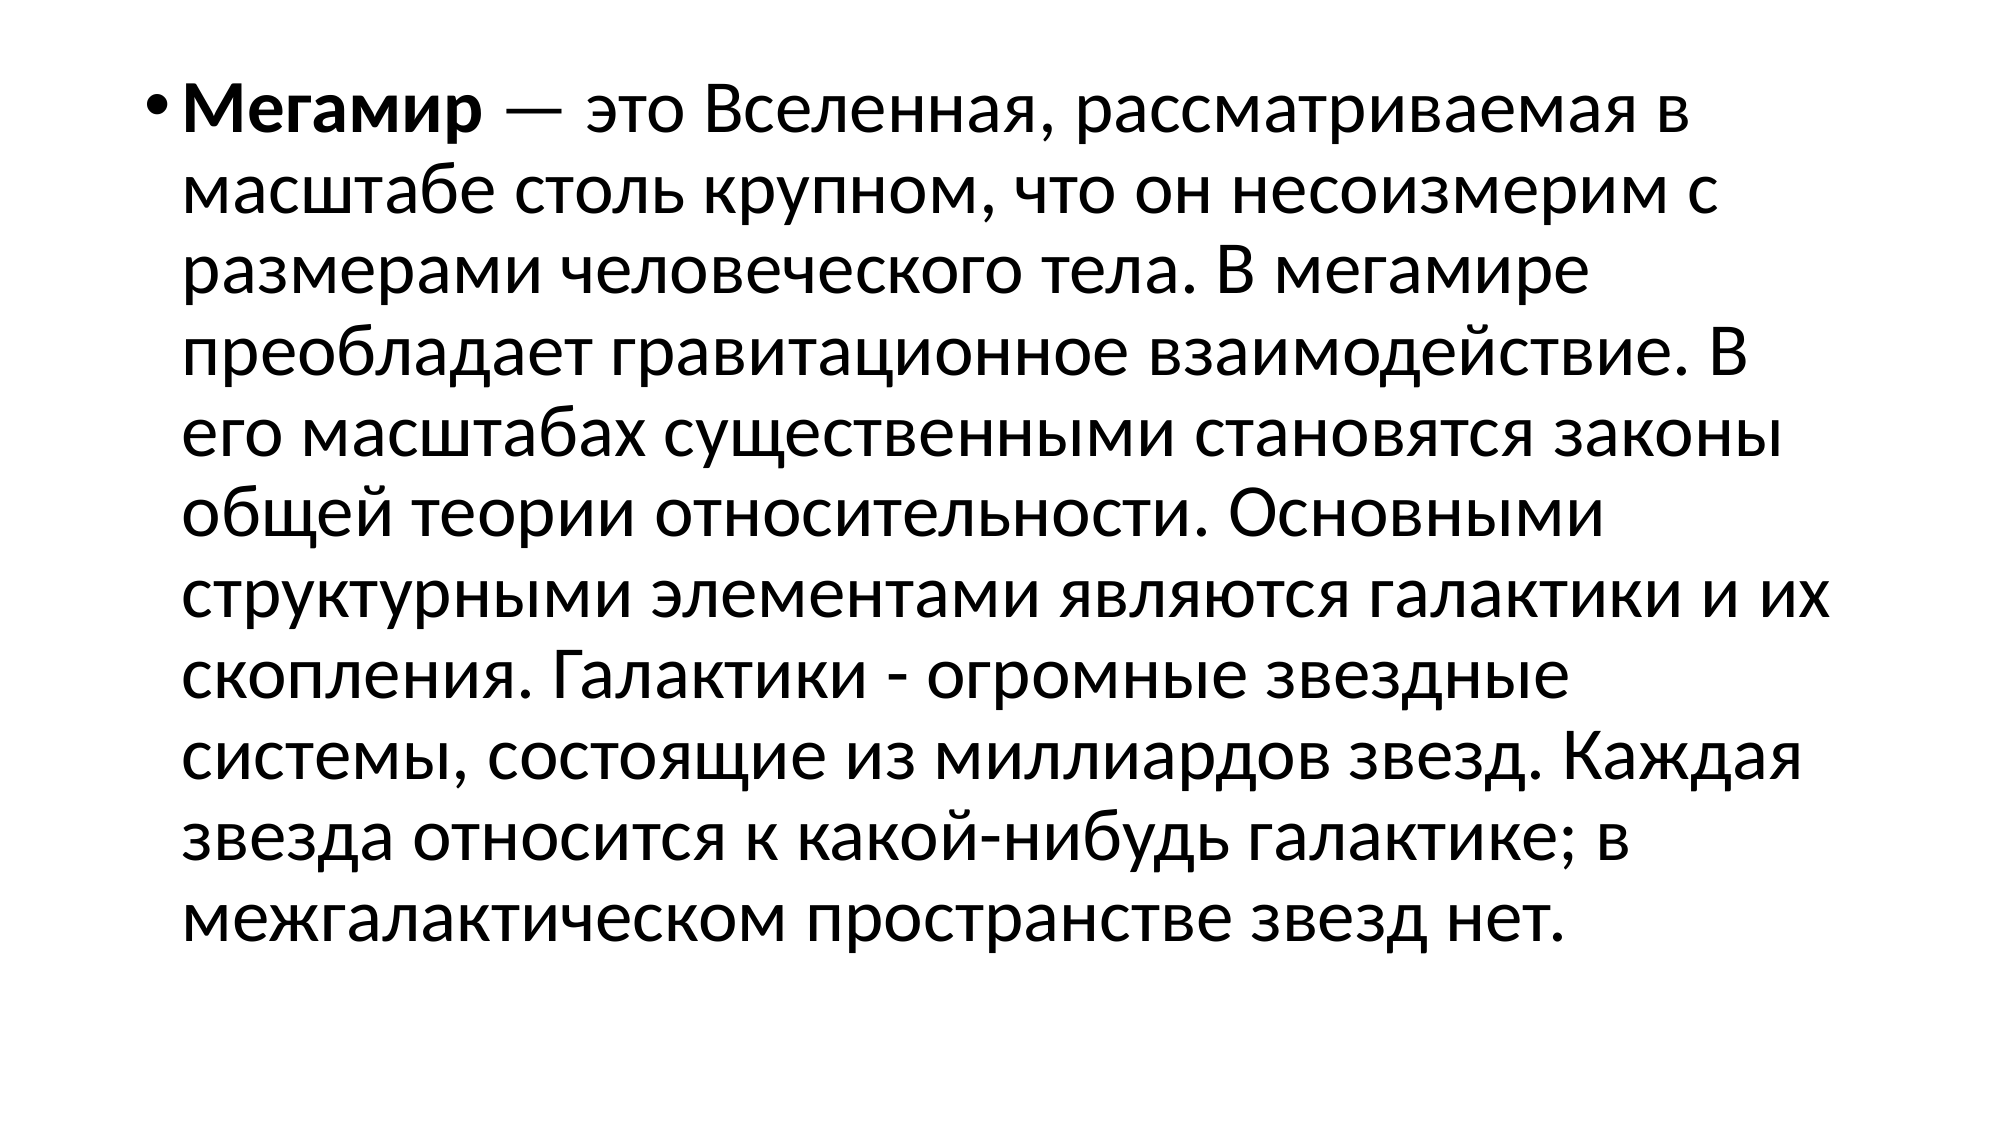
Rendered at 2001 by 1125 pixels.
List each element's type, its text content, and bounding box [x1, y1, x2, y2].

list Мегамир — это Вселенная, рассматриваемая в масштабе столь крупном, что он несоизмерим с размерами человеческого тела. В мегамире преобладает гравитационное взаимодействие. В его масштабах существенными становятся законы общей теории относительности. Основными структурными элементами являются галактики и их скопления. Галактики - огромные звездные системы, состоящие из миллиардов звезд. Каждая звезда относится к какой-нибудь галактике; в межгалактическом пространстве звезд нет. [129, 59, 1855, 1014]
